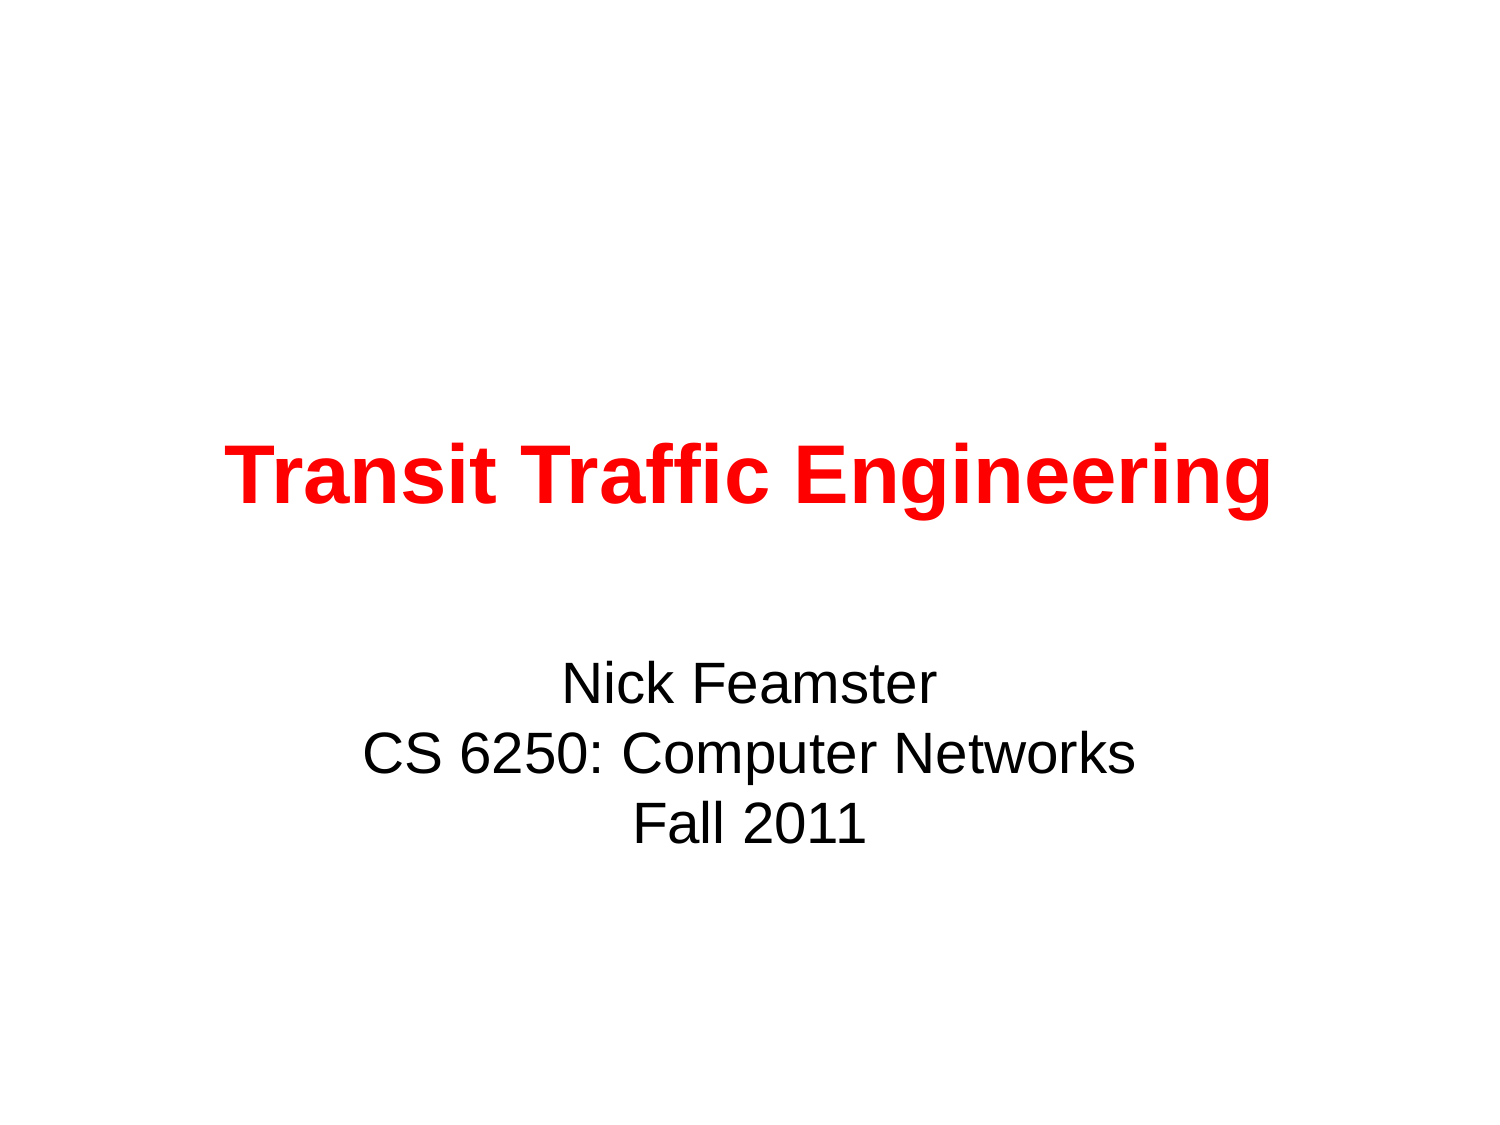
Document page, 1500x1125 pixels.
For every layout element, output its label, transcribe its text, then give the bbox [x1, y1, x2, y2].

title Transit Traffic Engineering [112, 349, 1388, 591]
subtitle Nick Feamster CS 6250: Computer Networks Fall 2011 [224, 637, 1276, 926]
